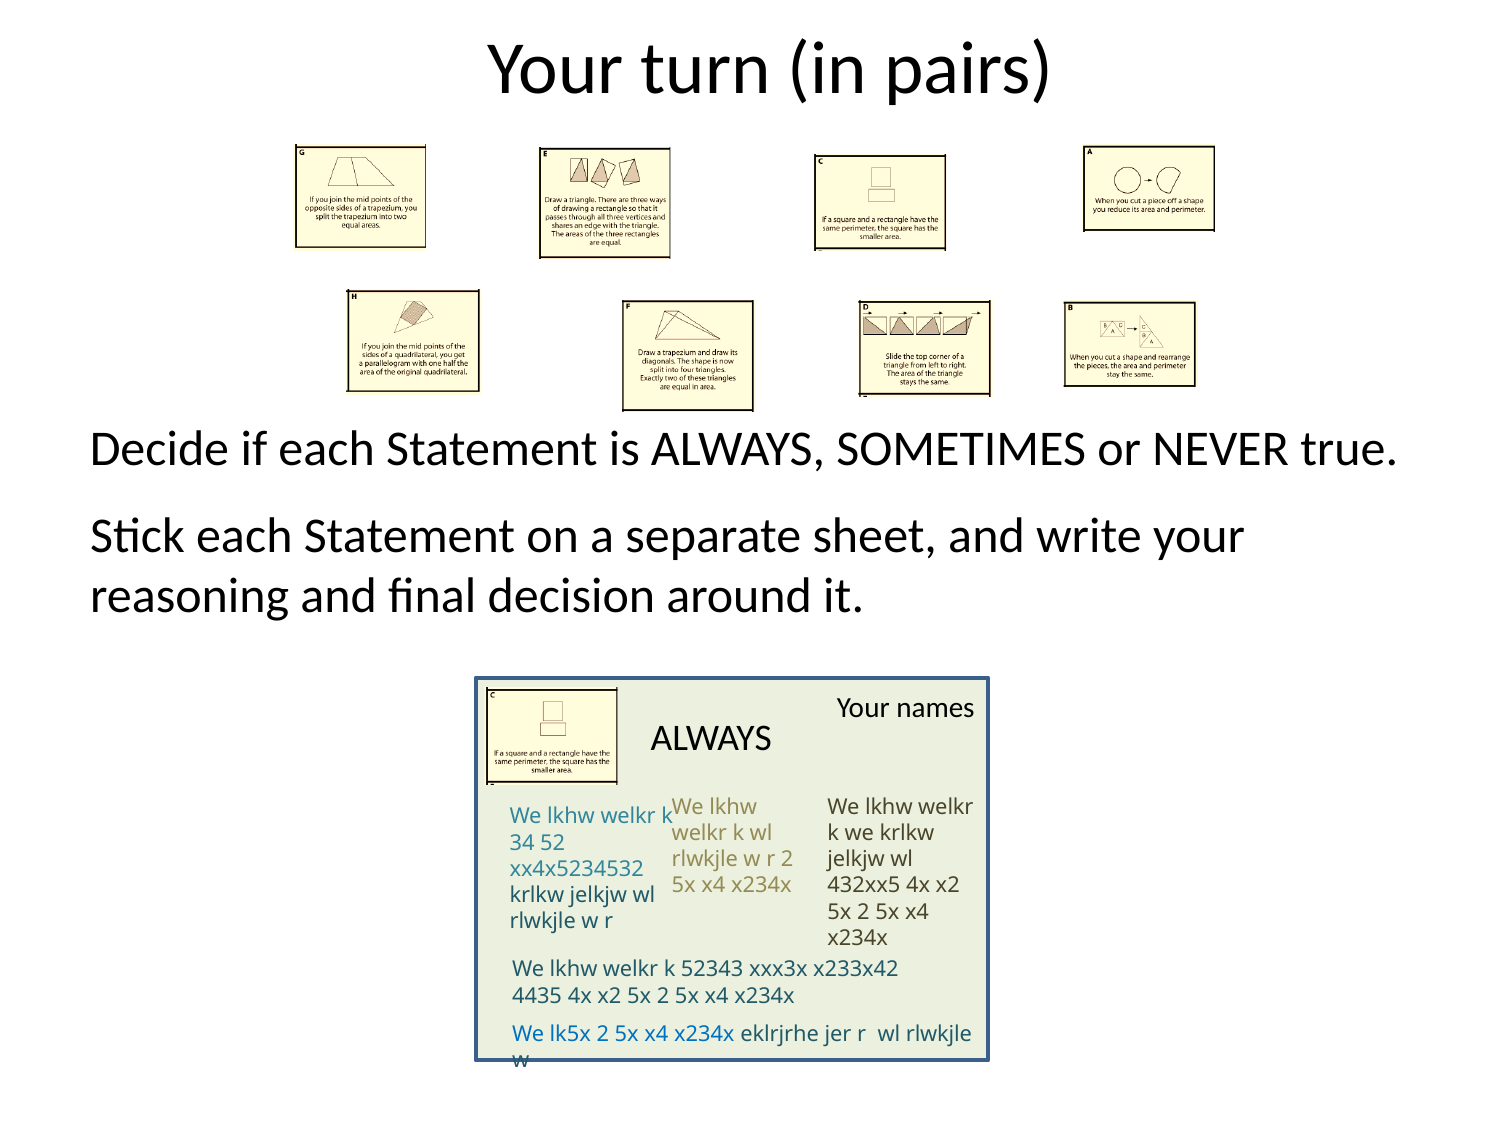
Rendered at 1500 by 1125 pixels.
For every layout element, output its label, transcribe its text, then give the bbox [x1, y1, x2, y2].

text_box Your names [822, 680, 990, 731]
text_box Decide if each Statement is ALWAYS, SOMETIMES or NEVER true. [75, 407, 1414, 483]
picture [537, 146, 671, 259]
text_box [474, 676, 990, 1062]
picture [345, 288, 482, 395]
text_box We lkhw welkr k 34 52 xx4x5234532 krlkw jelkjw wl rlwkjle w r [494, 794, 709, 941]
picture [483, 687, 618, 785]
picture [1063, 299, 1198, 388]
picture [858, 299, 993, 397]
text_box We lk5x 2 5x x4 x234x eklrjrhe jer r wl rlwkjle w [497, 1011, 988, 1080]
text_box We lkhw welkr k we krlkw jelkjw wl 432xx5 4x x2 5x 2 5x x4 x234x [812, 785, 1001, 958]
picture [292, 144, 427, 251]
text_box Your turn (in pairs) [472, 11, 1070, 116]
text_box We lkhw welkr k 52343 xxx3x x233x42 4435 4x x2 5x 2 5x x4 x234x [497, 947, 966, 1015]
picture [812, 153, 947, 251]
text_box ALWAYS [635, 705, 787, 766]
text_box Stick each Statement on a separate sheet, and write your reasoning and final decision around it. [75, 494, 1448, 630]
picture [1081, 144, 1216, 233]
picture [621, 299, 757, 412]
text_box We lkhw welkr k wl rlwkjle w r 2 5x x4 x234x [656, 785, 812, 905]
